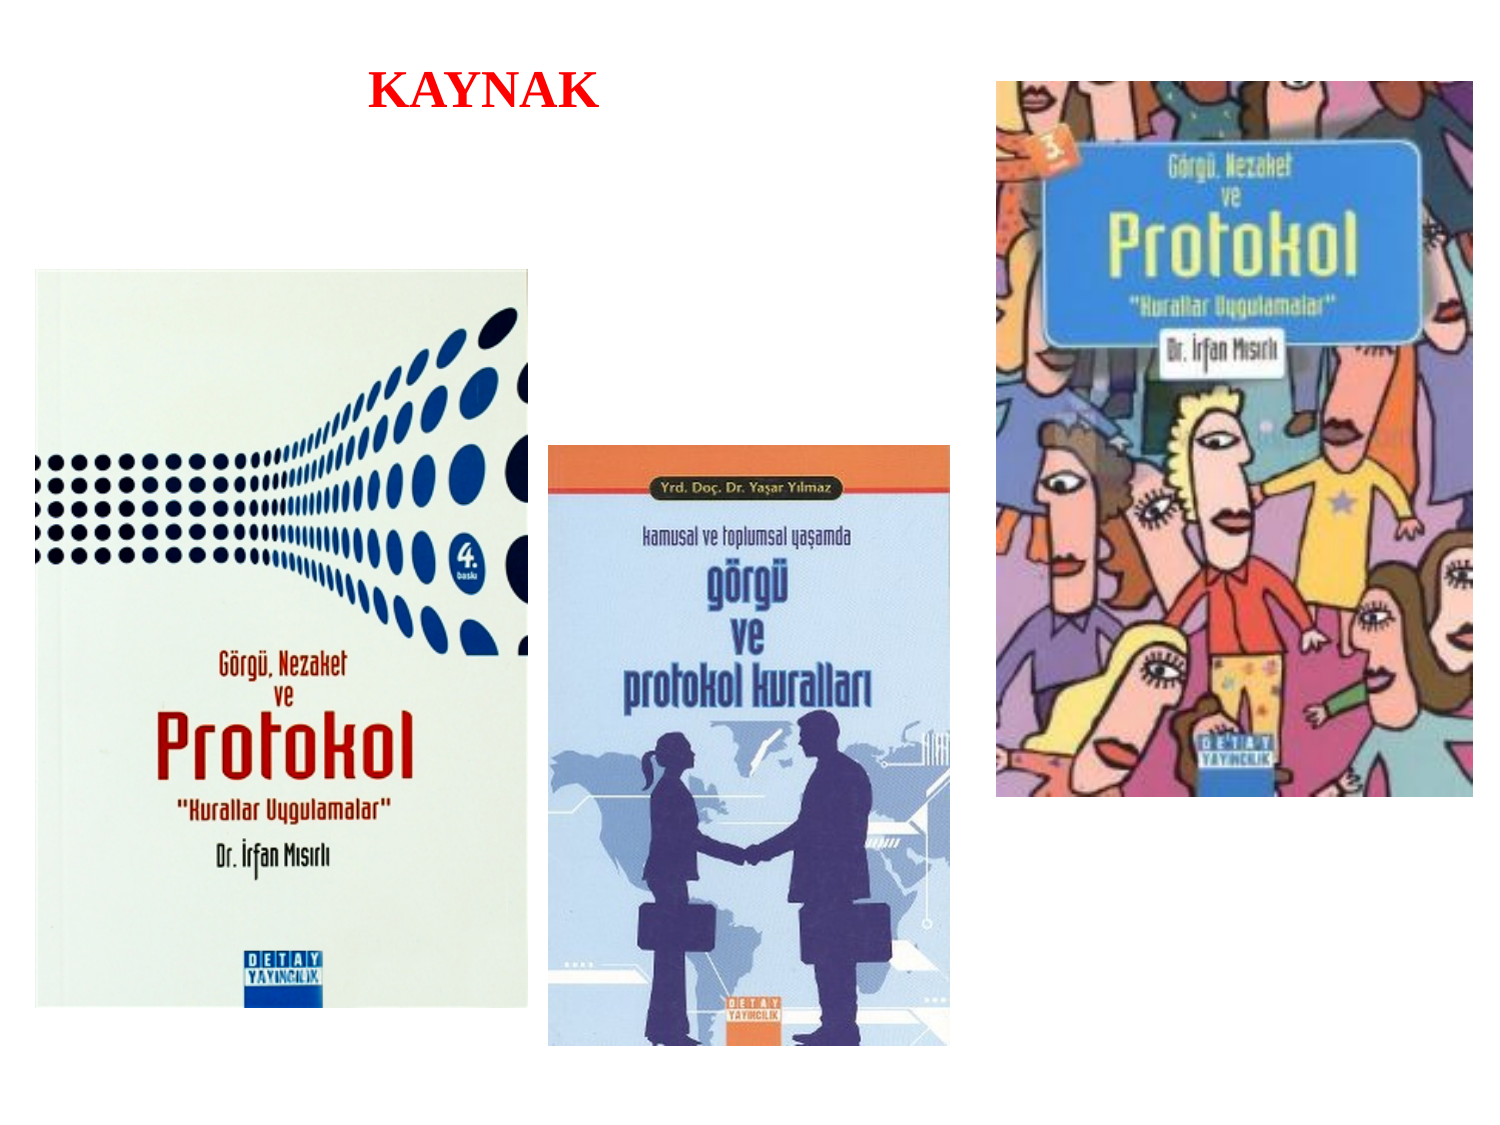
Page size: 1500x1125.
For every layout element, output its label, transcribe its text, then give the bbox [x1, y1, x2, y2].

picture [34, 269, 528, 1008]
picture [995, 81, 1473, 798]
picture [547, 445, 950, 1046]
title KAYNAK [41, 46, 928, 176]
